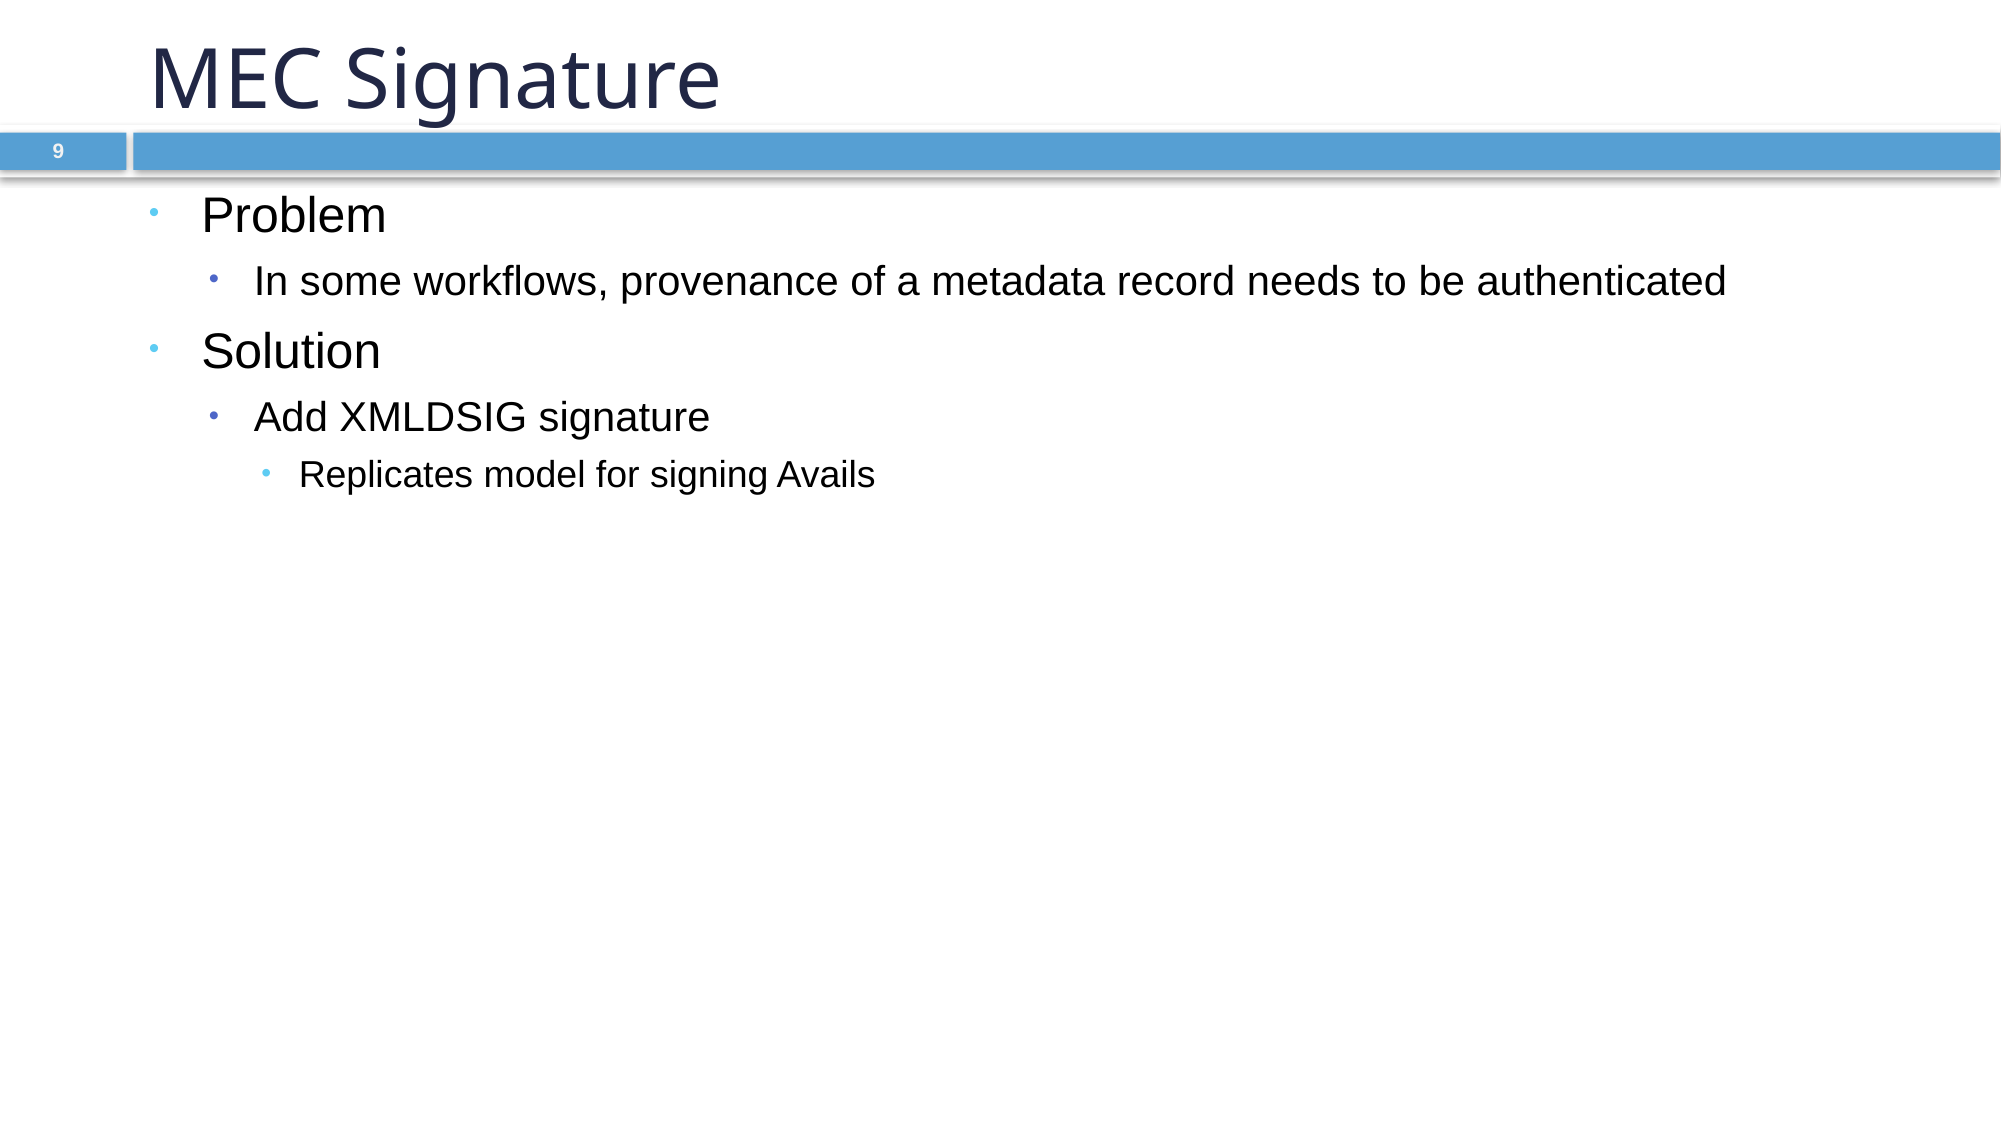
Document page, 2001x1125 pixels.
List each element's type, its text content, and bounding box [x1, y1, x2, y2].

list Problem In some workflows, provenance of a metadata record needs to be authenticated Solution Add XMLDSIG signature Replicates model for signing Avails [133, 174, 1918, 1000]
title MEC Signature [133, 37, 1918, 113]
